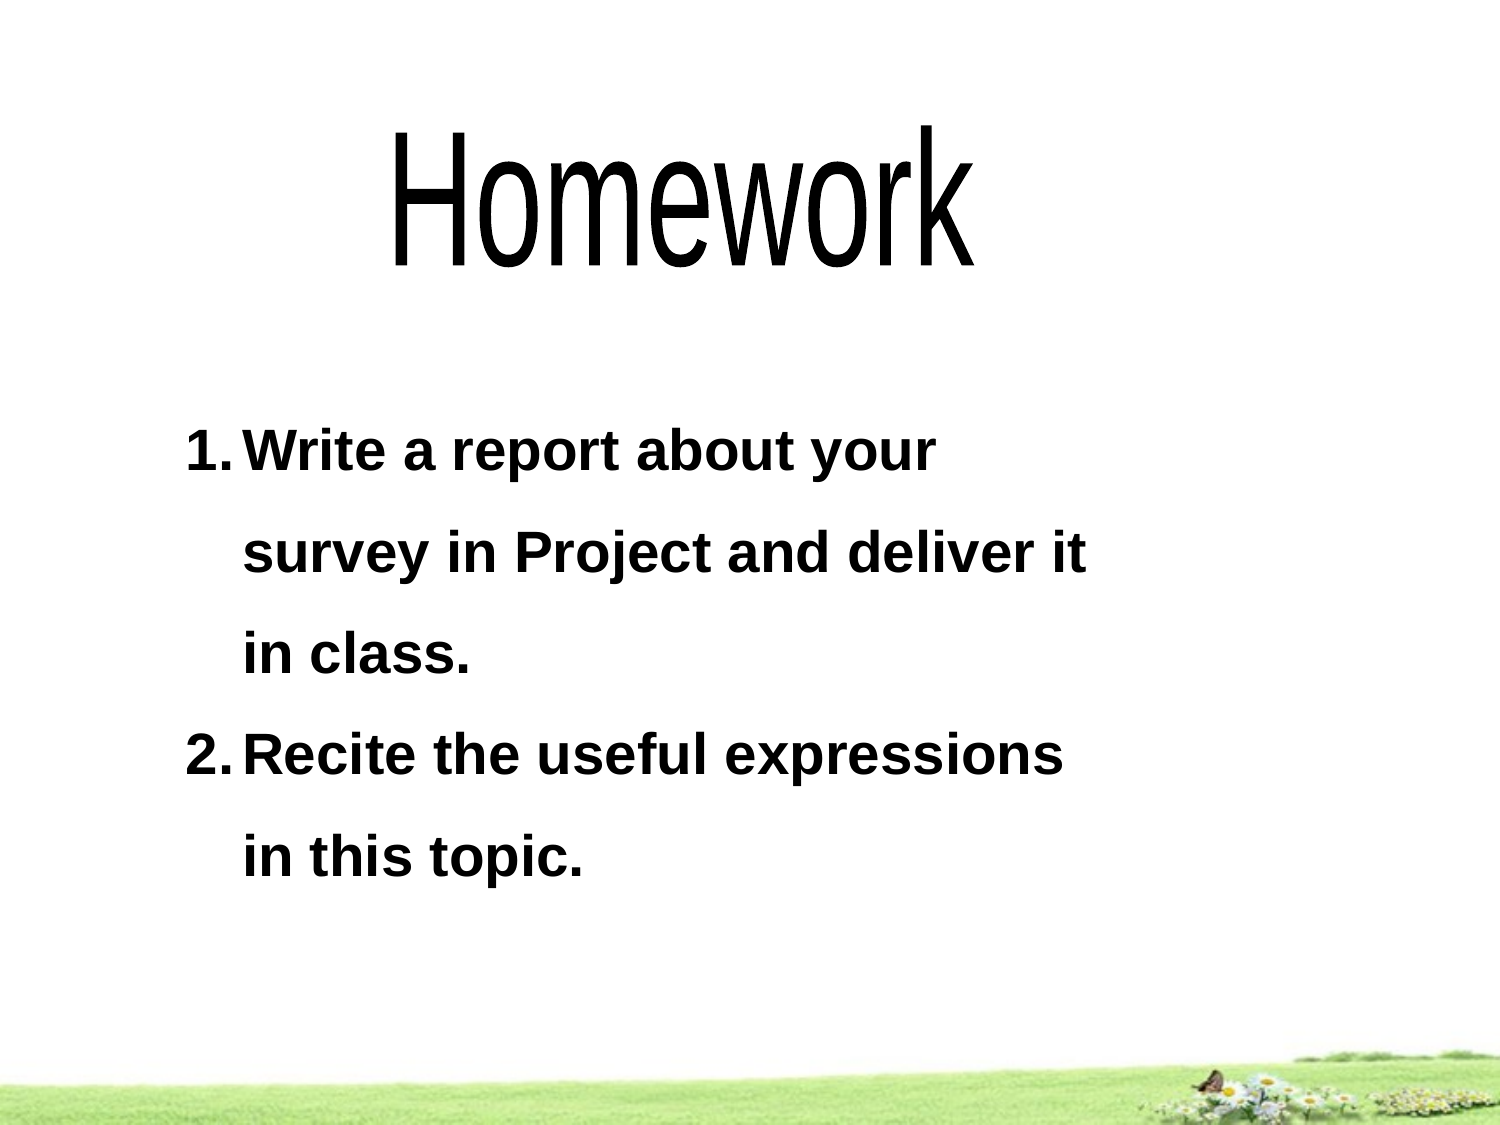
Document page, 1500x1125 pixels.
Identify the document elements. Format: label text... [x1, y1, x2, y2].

text_box Write a report about your survey in Project and deliver it in class. Recite the useful expressions in this topic. [171, 373, 1129, 896]
picture [0, 0, 1500, 1125]
